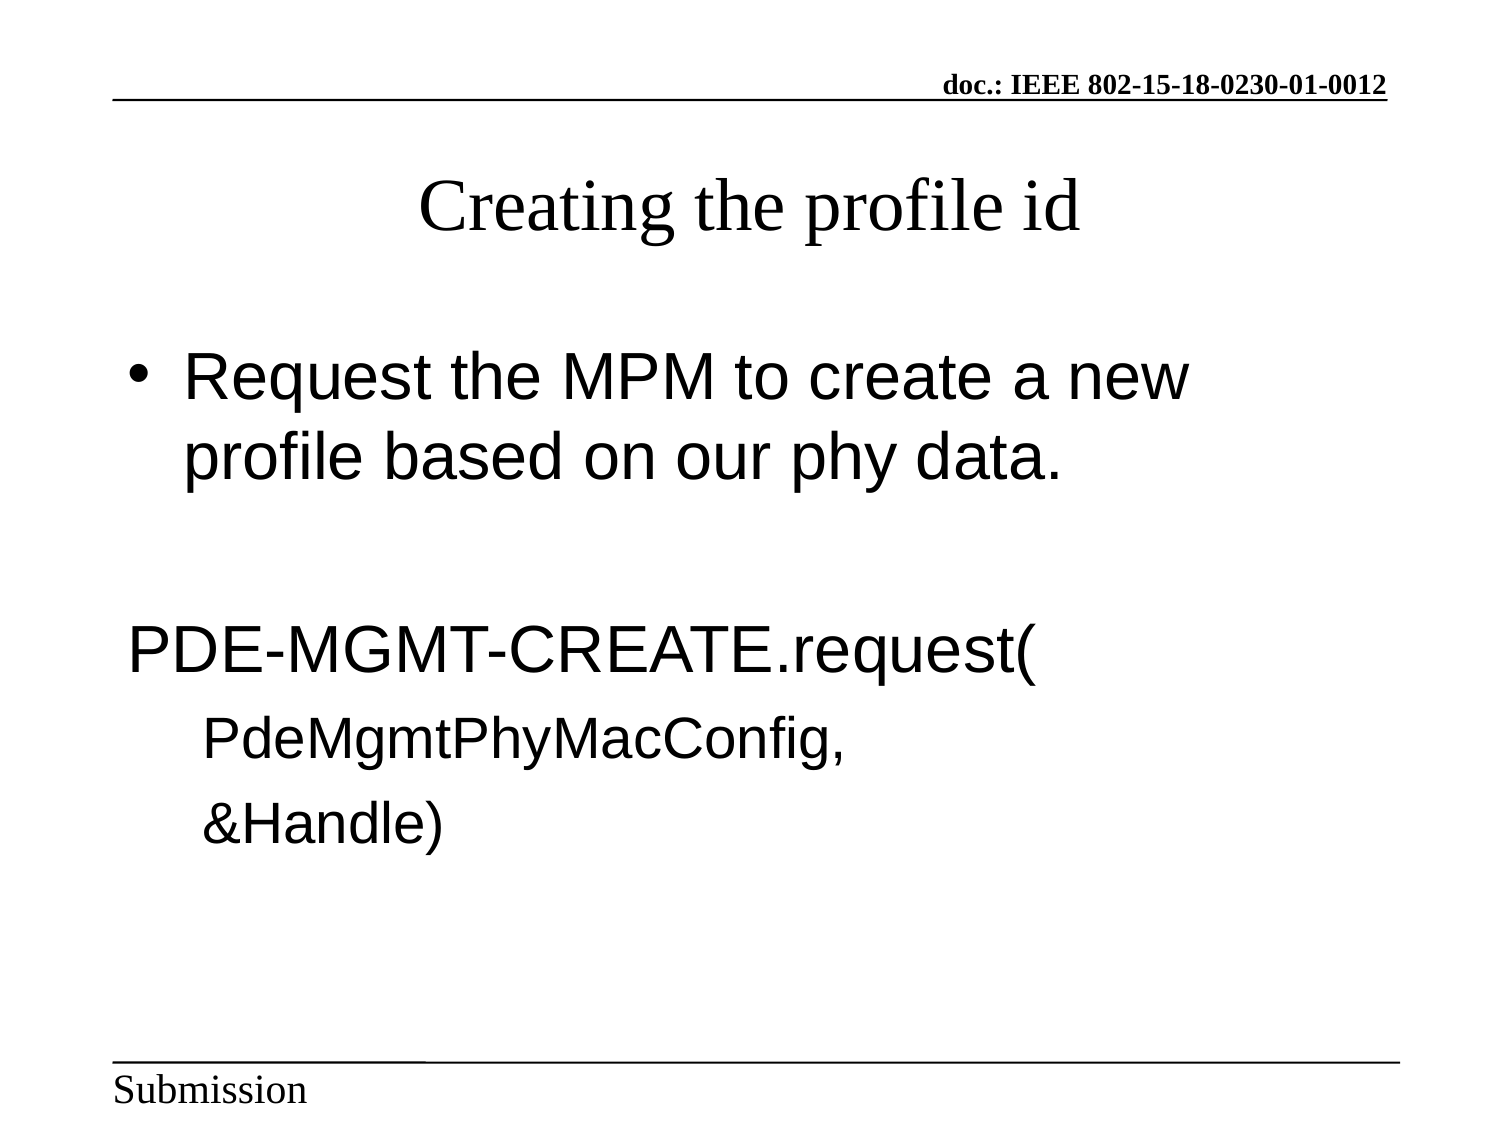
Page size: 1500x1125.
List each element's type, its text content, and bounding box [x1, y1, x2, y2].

text_box Request the MPM to create a new profile based on our phy data. PDE-MGMT-CREATE.request( PdeMgmtPhyMacConfig, &Handle) [112, 324, 1388, 1055]
text_box Creating the profile id [112, 112, 1388, 288]
